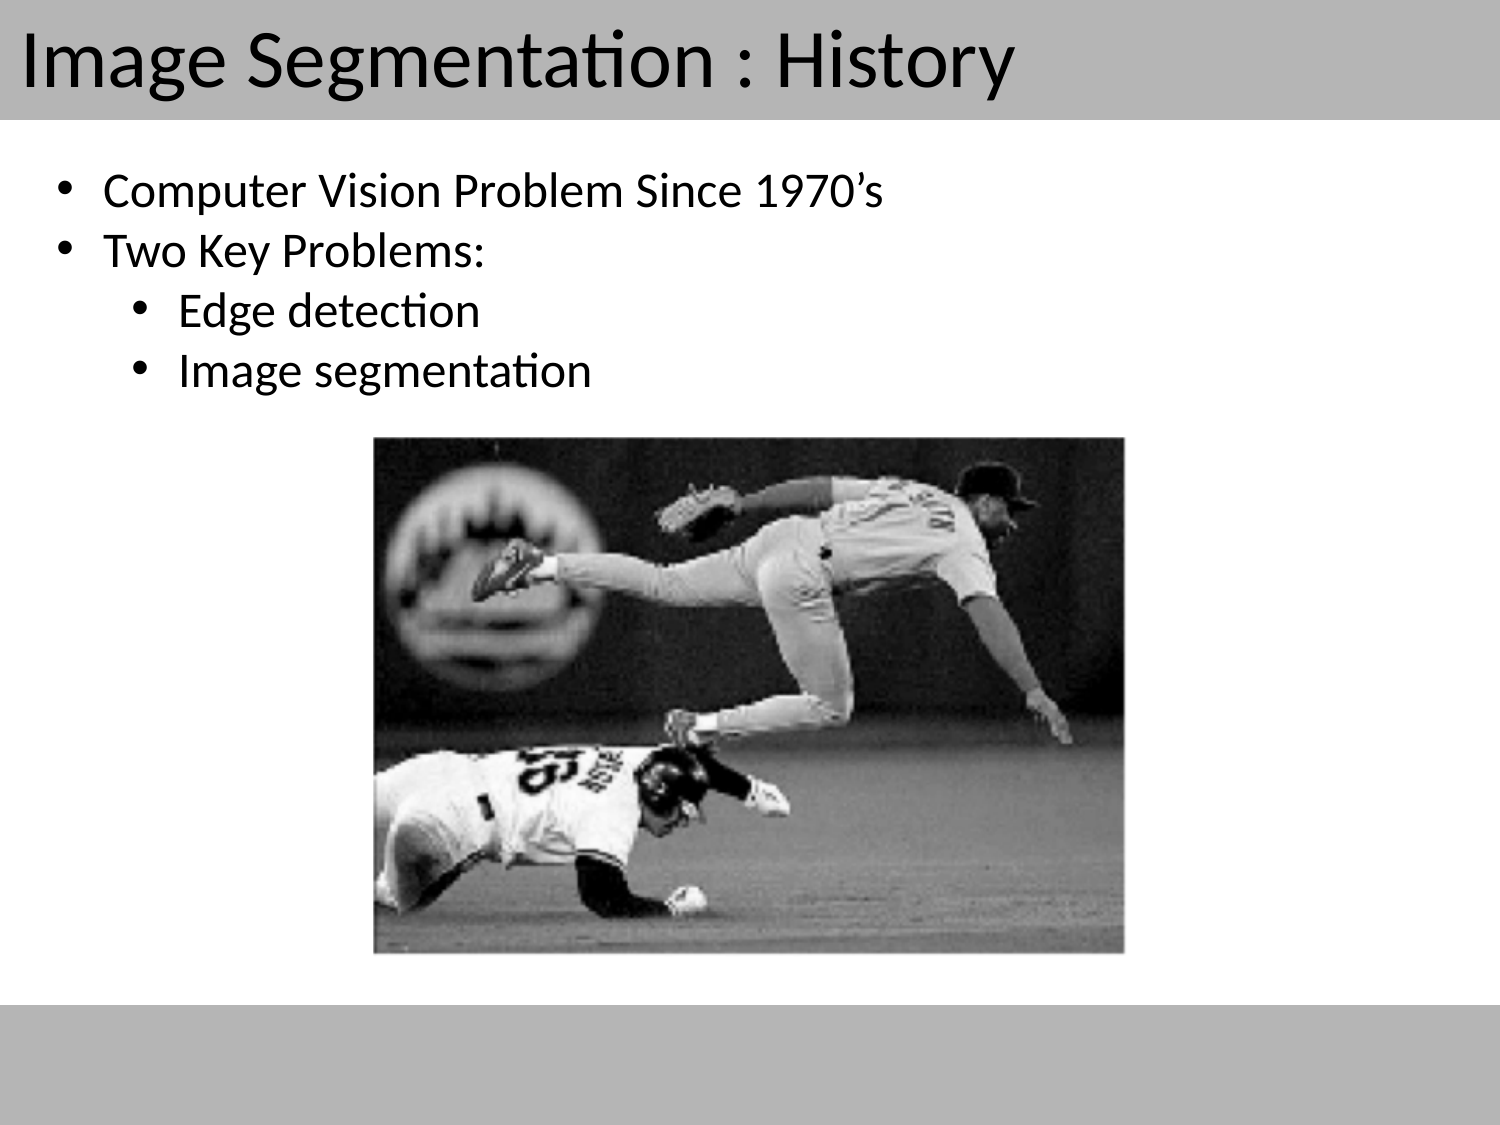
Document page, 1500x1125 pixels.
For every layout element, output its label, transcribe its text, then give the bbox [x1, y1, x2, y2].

picture [0, 0, 1500, 1125]
text_box Image Segmentation : History [5, 0, 1032, 112]
text_box Computer Vision Problem Since 1970’s Two Key Problems: Edge detection Image segmentation [41, 149, 899, 405]
